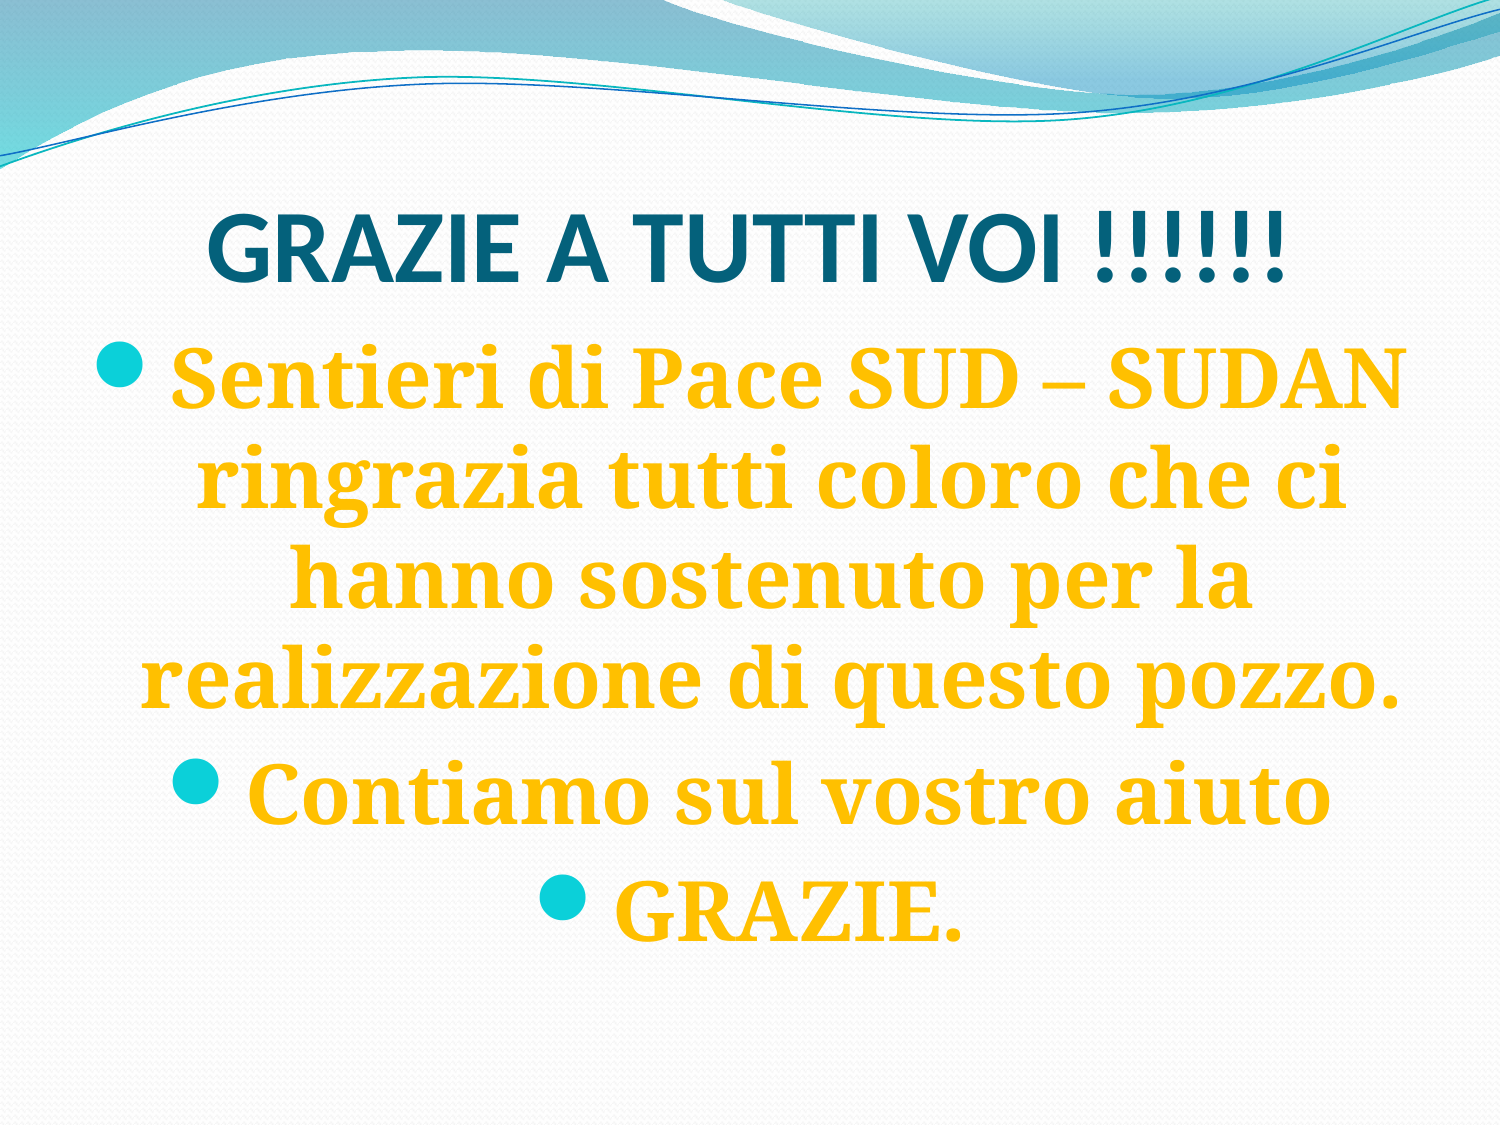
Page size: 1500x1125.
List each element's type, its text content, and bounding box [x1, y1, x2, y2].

list Sentieri di Pace SUD – SUDAN ringrazia tutti coloro che ci hanno sostenuto per la realizzazione di questo pozzo. Contiamo sul vostro aiuto GRAZIE. [75, 317, 1425, 1038]
title GRAZIE A TUTTI VOI !!!!!! [75, 115, 1425, 303]
